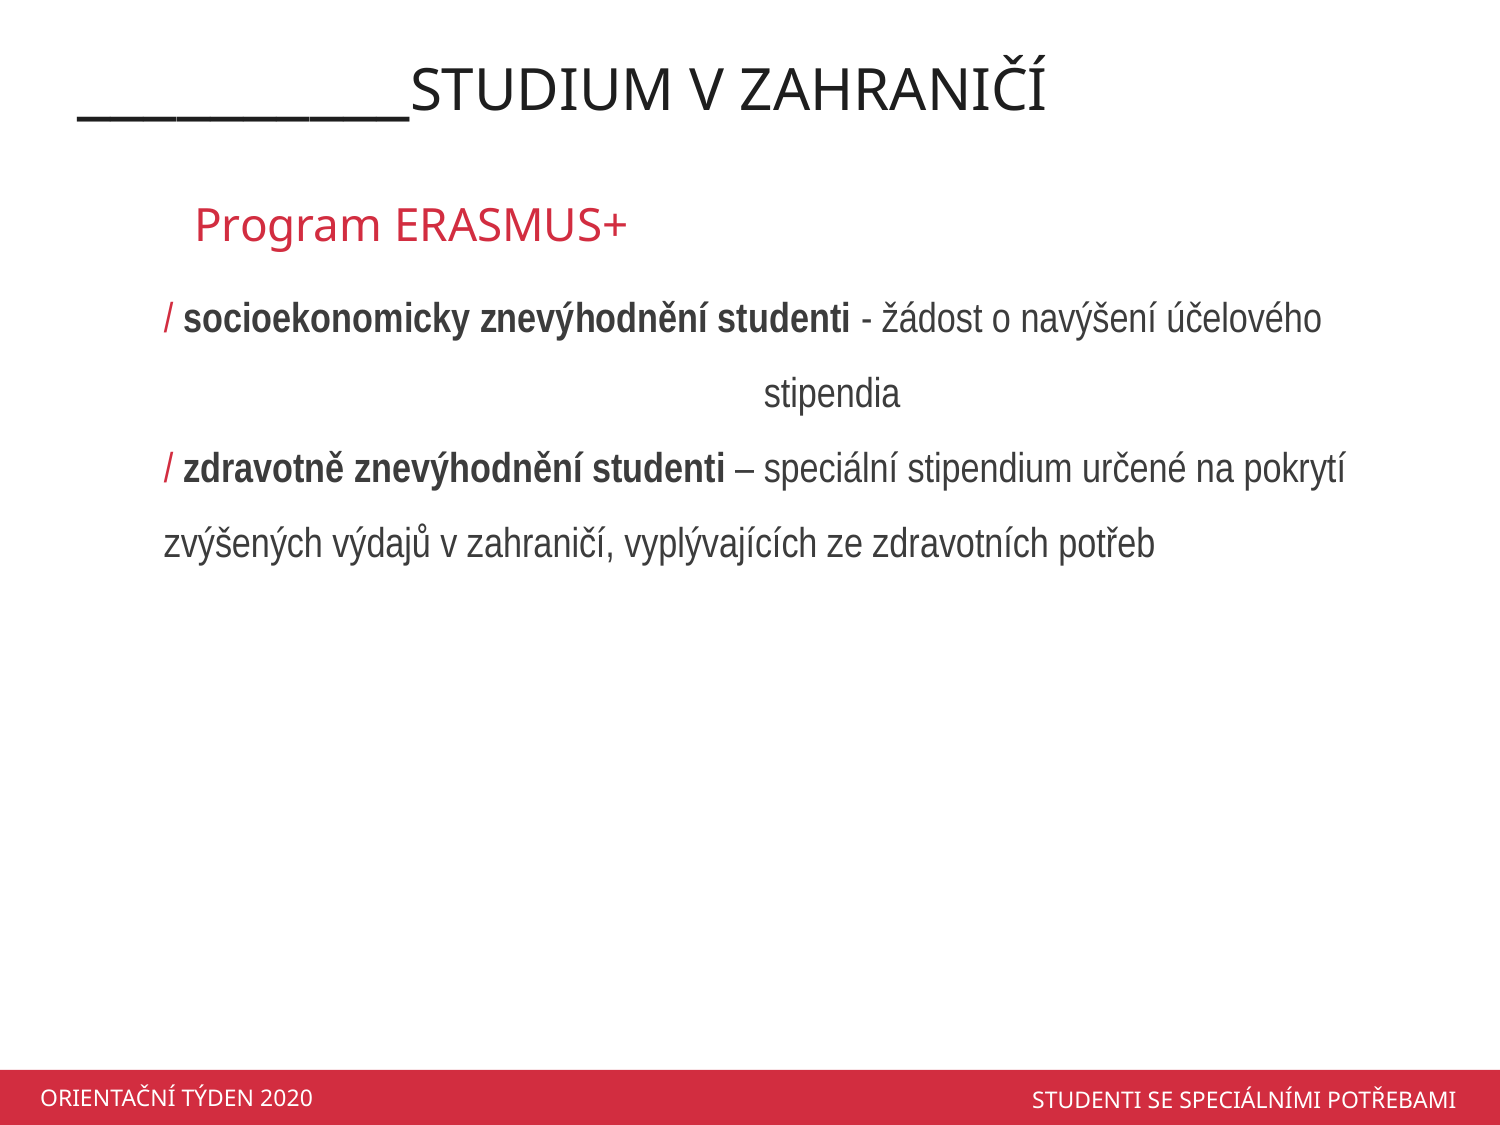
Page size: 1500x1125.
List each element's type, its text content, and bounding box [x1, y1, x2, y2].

text_box Program ERASMUS+ [179, 188, 1472, 259]
text_box / socioekonomicky znevýhodnění studenti - žádost o navýšení účelového stipendia / zdravotně znevýhodnění studenti – speciální stipendium určené na pokrytí zvýšených výdajů v zahraničí, vyplývajících ze zdravotních potřeb [149, 258, 1424, 574]
text_box ORIENTAČNÍ TÝDEN 2020 [25, 1076, 750, 1119]
text_box __________STUDIUM V ZAHRANIČÍ [62, 28, 1500, 133]
text_box STUDENTI SE SPECIÁLNÍMI POTŘEBAMI [870, 1077, 1472, 1121]
